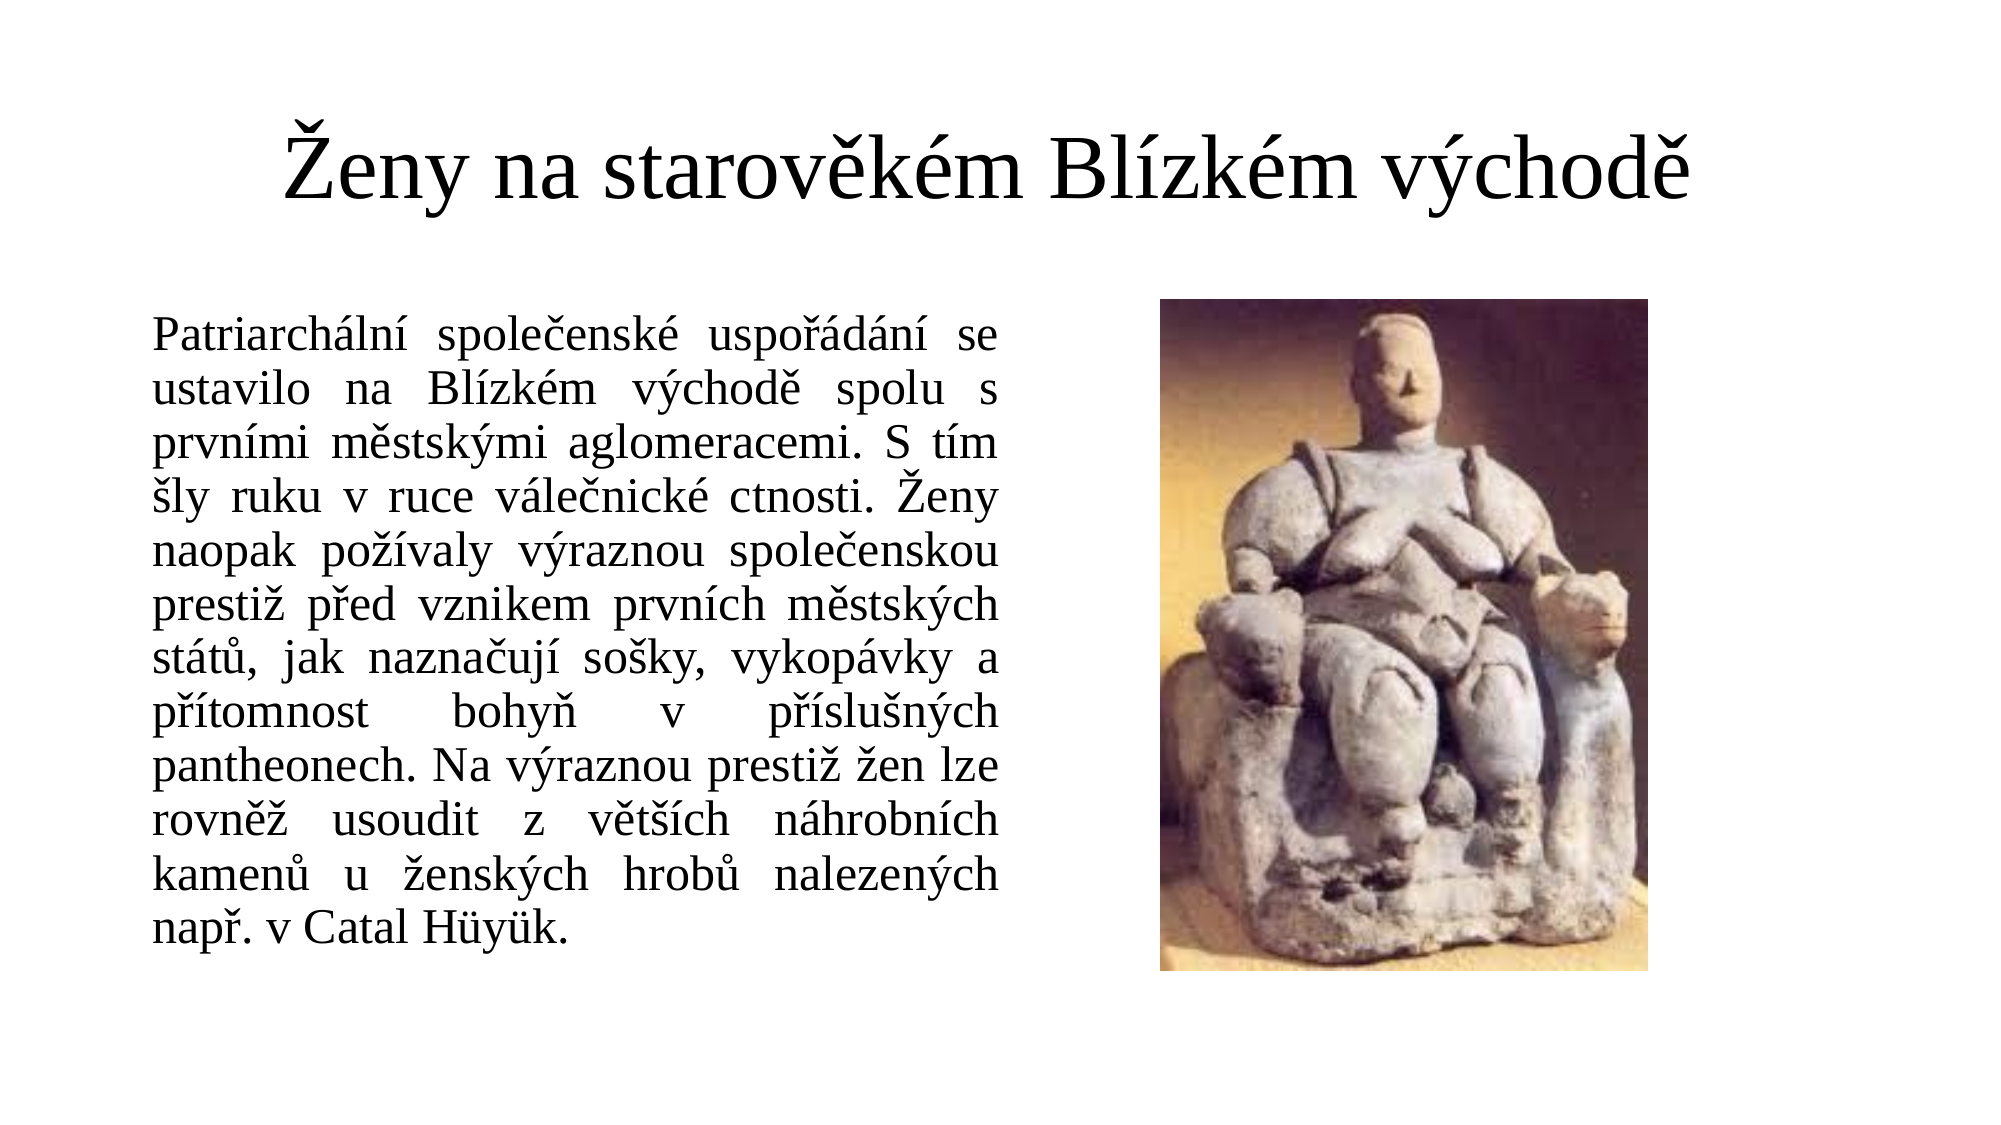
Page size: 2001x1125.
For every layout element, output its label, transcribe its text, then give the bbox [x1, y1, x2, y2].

title Ženy na starověkém Blízkém východě [137, 59, 1863, 278]
list Patriarchální společenské uspořádání se ustavilo na Blízkém východě spolu s prvními městskými aglomeracemi. S tím šly ruku v ruce válečnické ctnosti. Ženy naopak požívaly výraznou společenskou prestiž před vznikem prvních městských států, jak naznačují sošky, vykopávky a přítomnost bohyň v příslušných pantheonech. Na výraznou prestiž žen lze rovněž usoudit z větších náhrobních kamenů u ženských hrobů nalezených např. v Catal Hüyük. [137, 299, 1863, 1014]
picture [1160, 299, 1648, 971]
